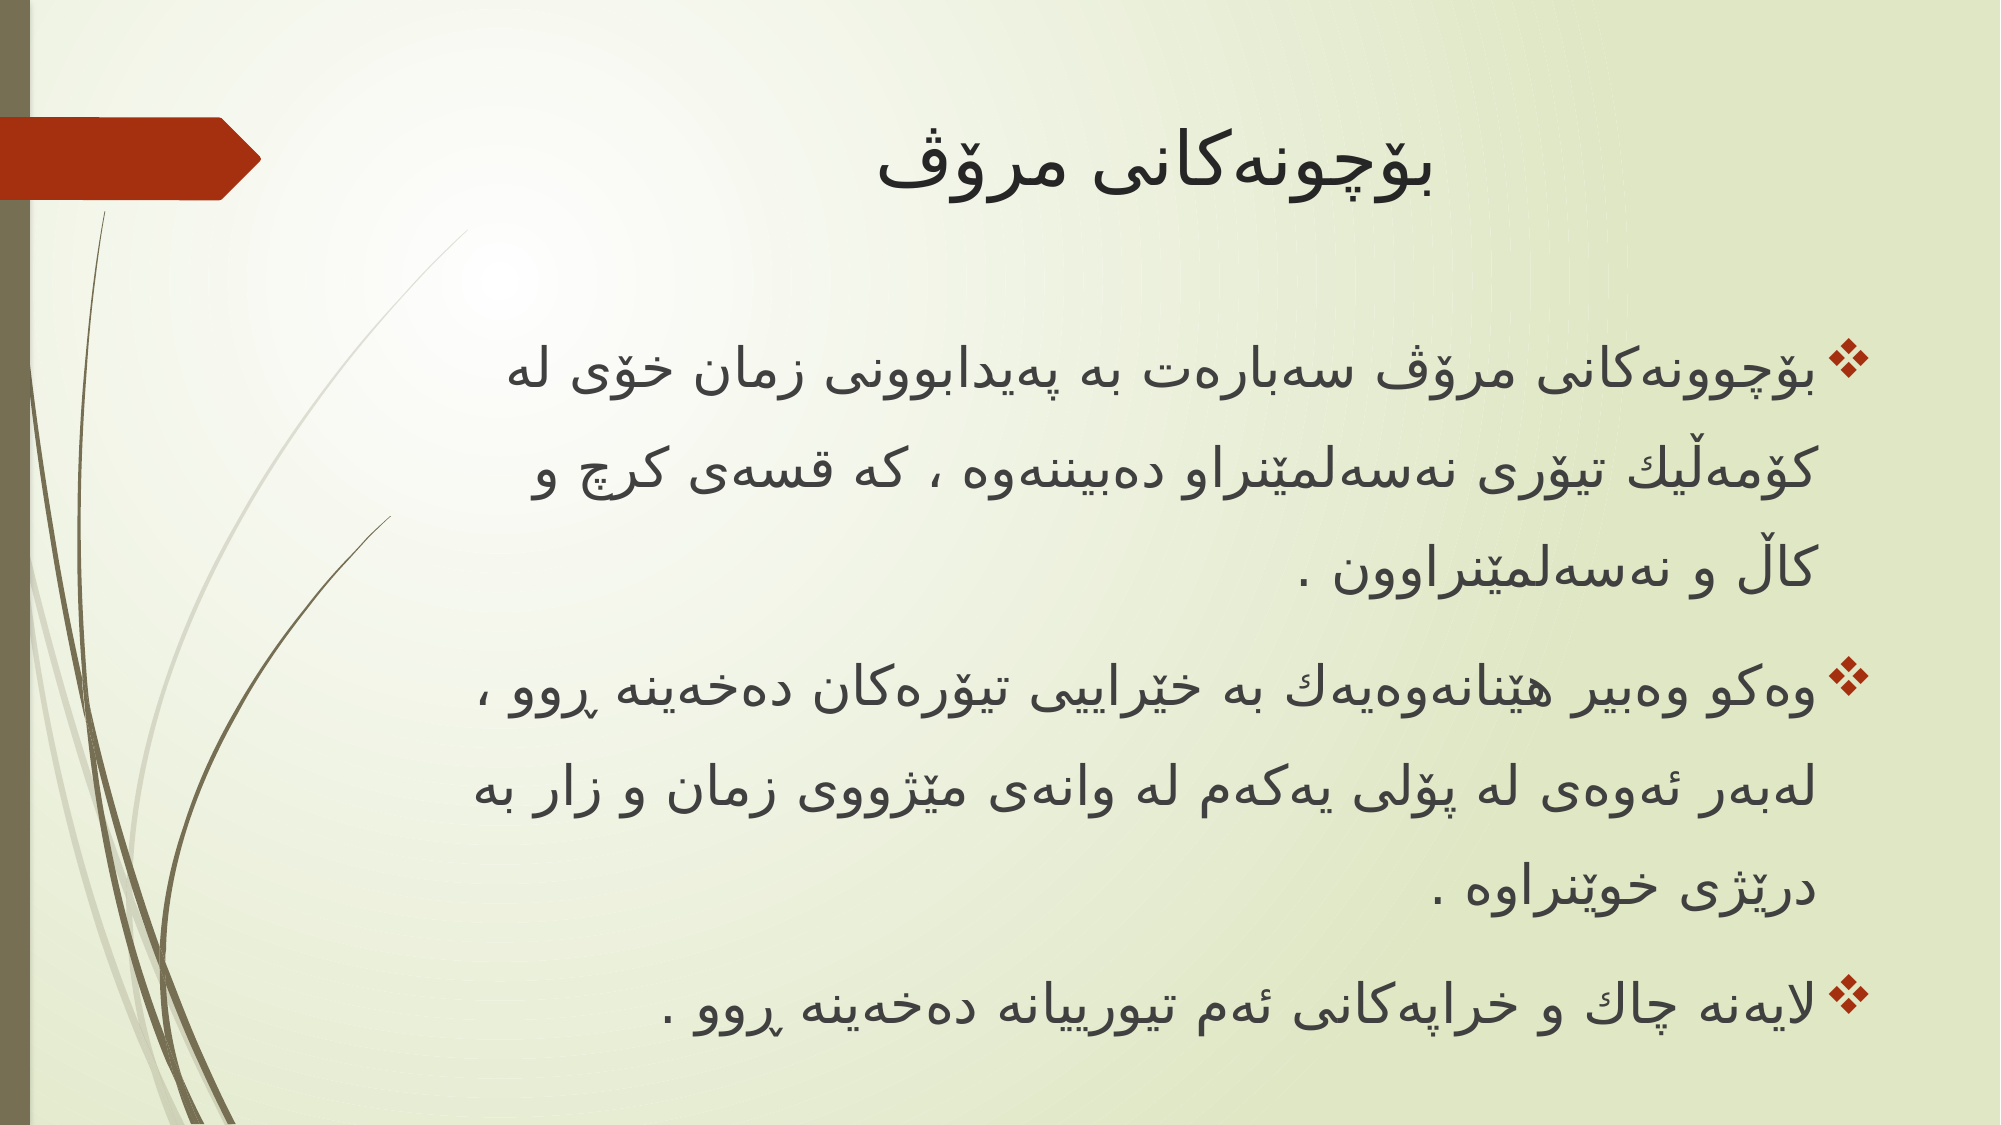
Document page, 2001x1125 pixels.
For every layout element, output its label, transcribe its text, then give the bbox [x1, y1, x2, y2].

list بۆچوونه‌كانی مرۆڤ سه‌باره‌ت به‌ په‌یدابوونی زمان خۆی له‌ كۆمه‌ڵیك تیۆری نه‌سه‌لمێنراو ده‌بیننه‌وه‌ ، كه‌ قسه‌ی كرچ و كاڵ و نه‌سه‌لمێنراوون . وه‌كو وه‌بیر هێنانه‌وه‌یه‌ك به‌ خێراییی تیۆره‌كان ده‌خه‌ینه‌ ڕوو ، له‌به‌ر ئه‌وه‌ی له‌ پۆلی یه‌كه‌م له‌ وانه‌ی مێژووی زمان و زار به‌ درێژی خوێنراوه‌ . لایه‌نه‌ چاك و خراپه‌كانی ئه‌م تیورییانه‌ ده‌خه‌ینه‌ ڕوو . [424, 291, 1888, 1050]
title بۆچونه‌كانی مرۆڤ [425, 102, 1888, 291]
